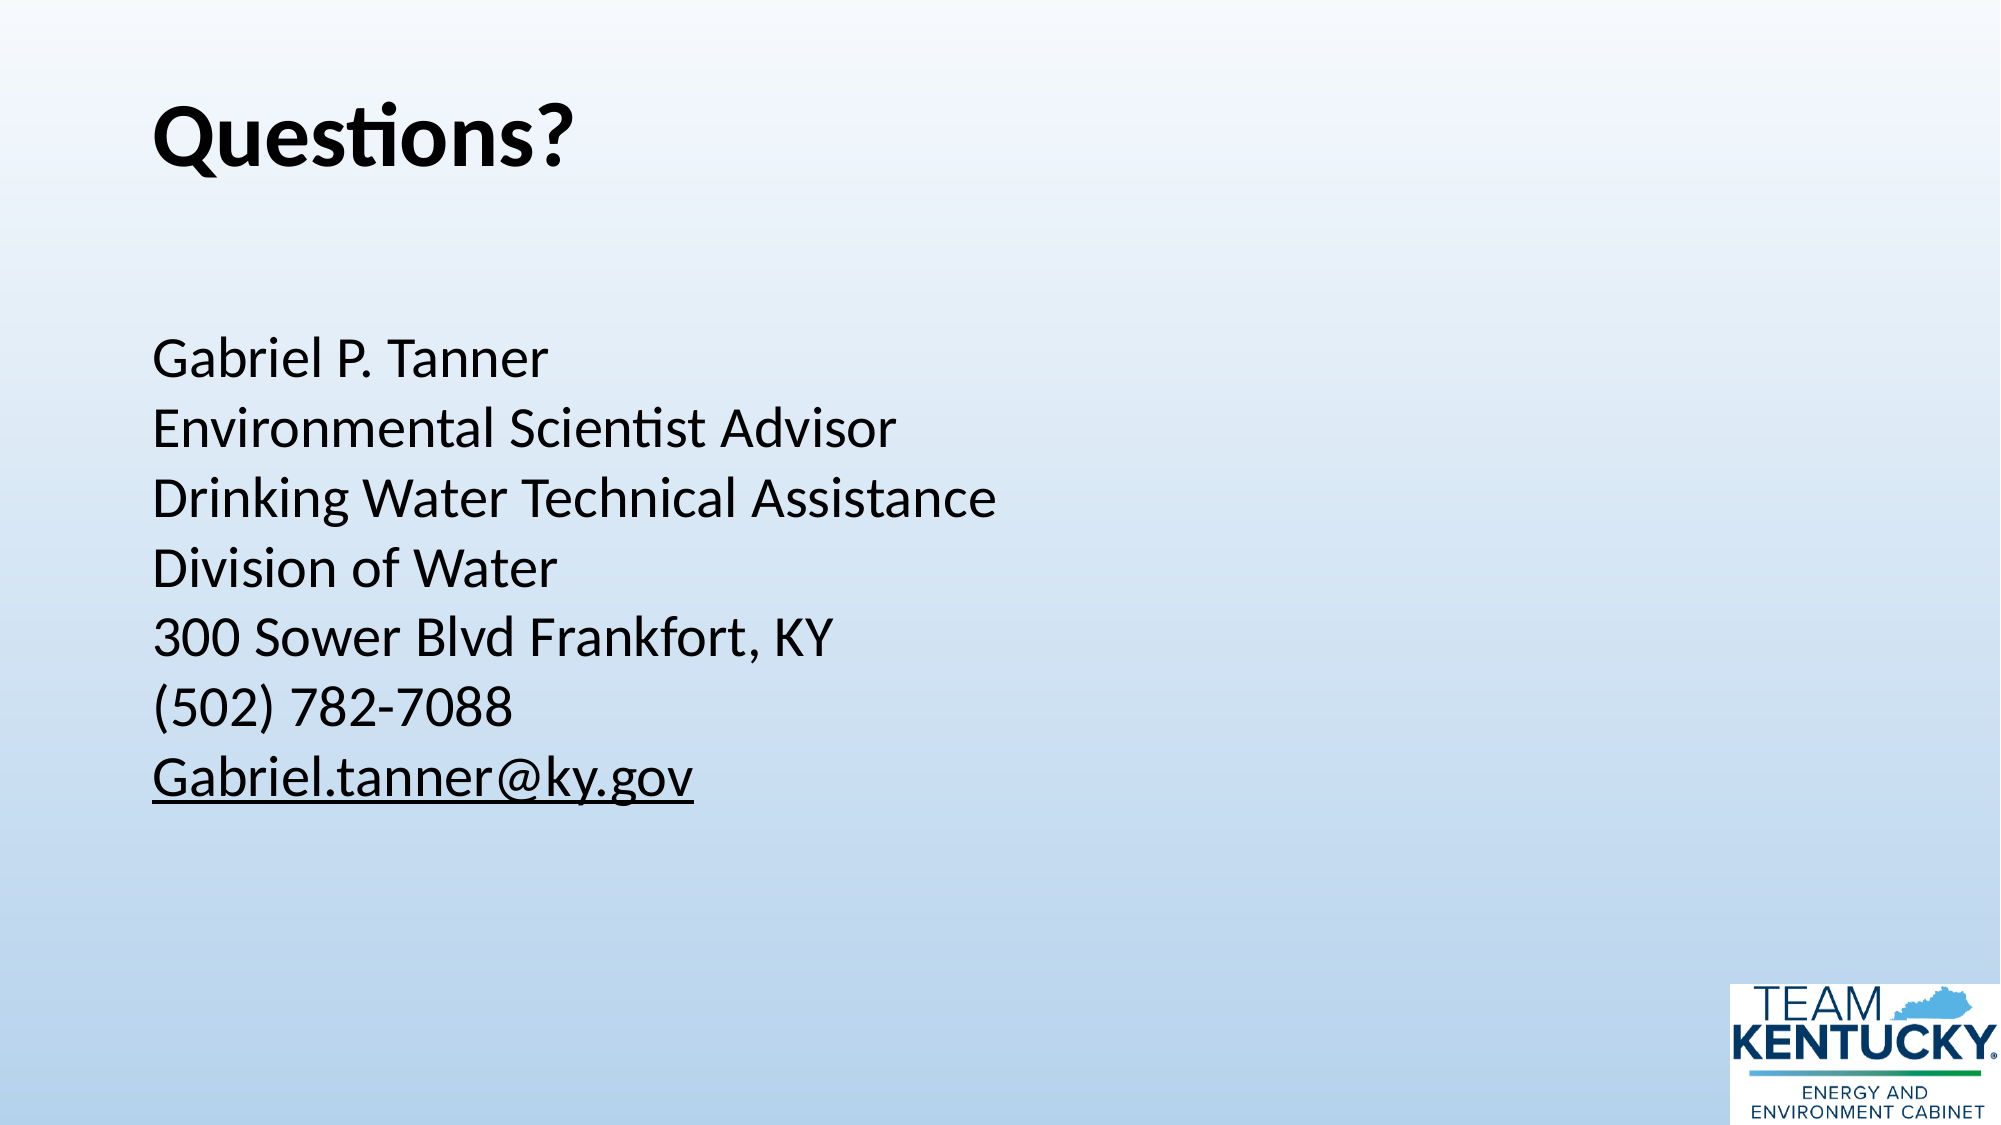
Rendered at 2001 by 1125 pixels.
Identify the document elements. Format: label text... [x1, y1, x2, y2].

list Gabriel P. Tanner Environmental Scientist Advisor Drinking Water Technical Assistance Division of Water 300 Sower Blvd Frankfort, KY (502) 782-7088 Gabriel.tanner@ky.gov [137, 241, 1863, 1014]
title Questions? [137, 59, 1863, 213]
picture [1730, 984, 2000, 1125]
